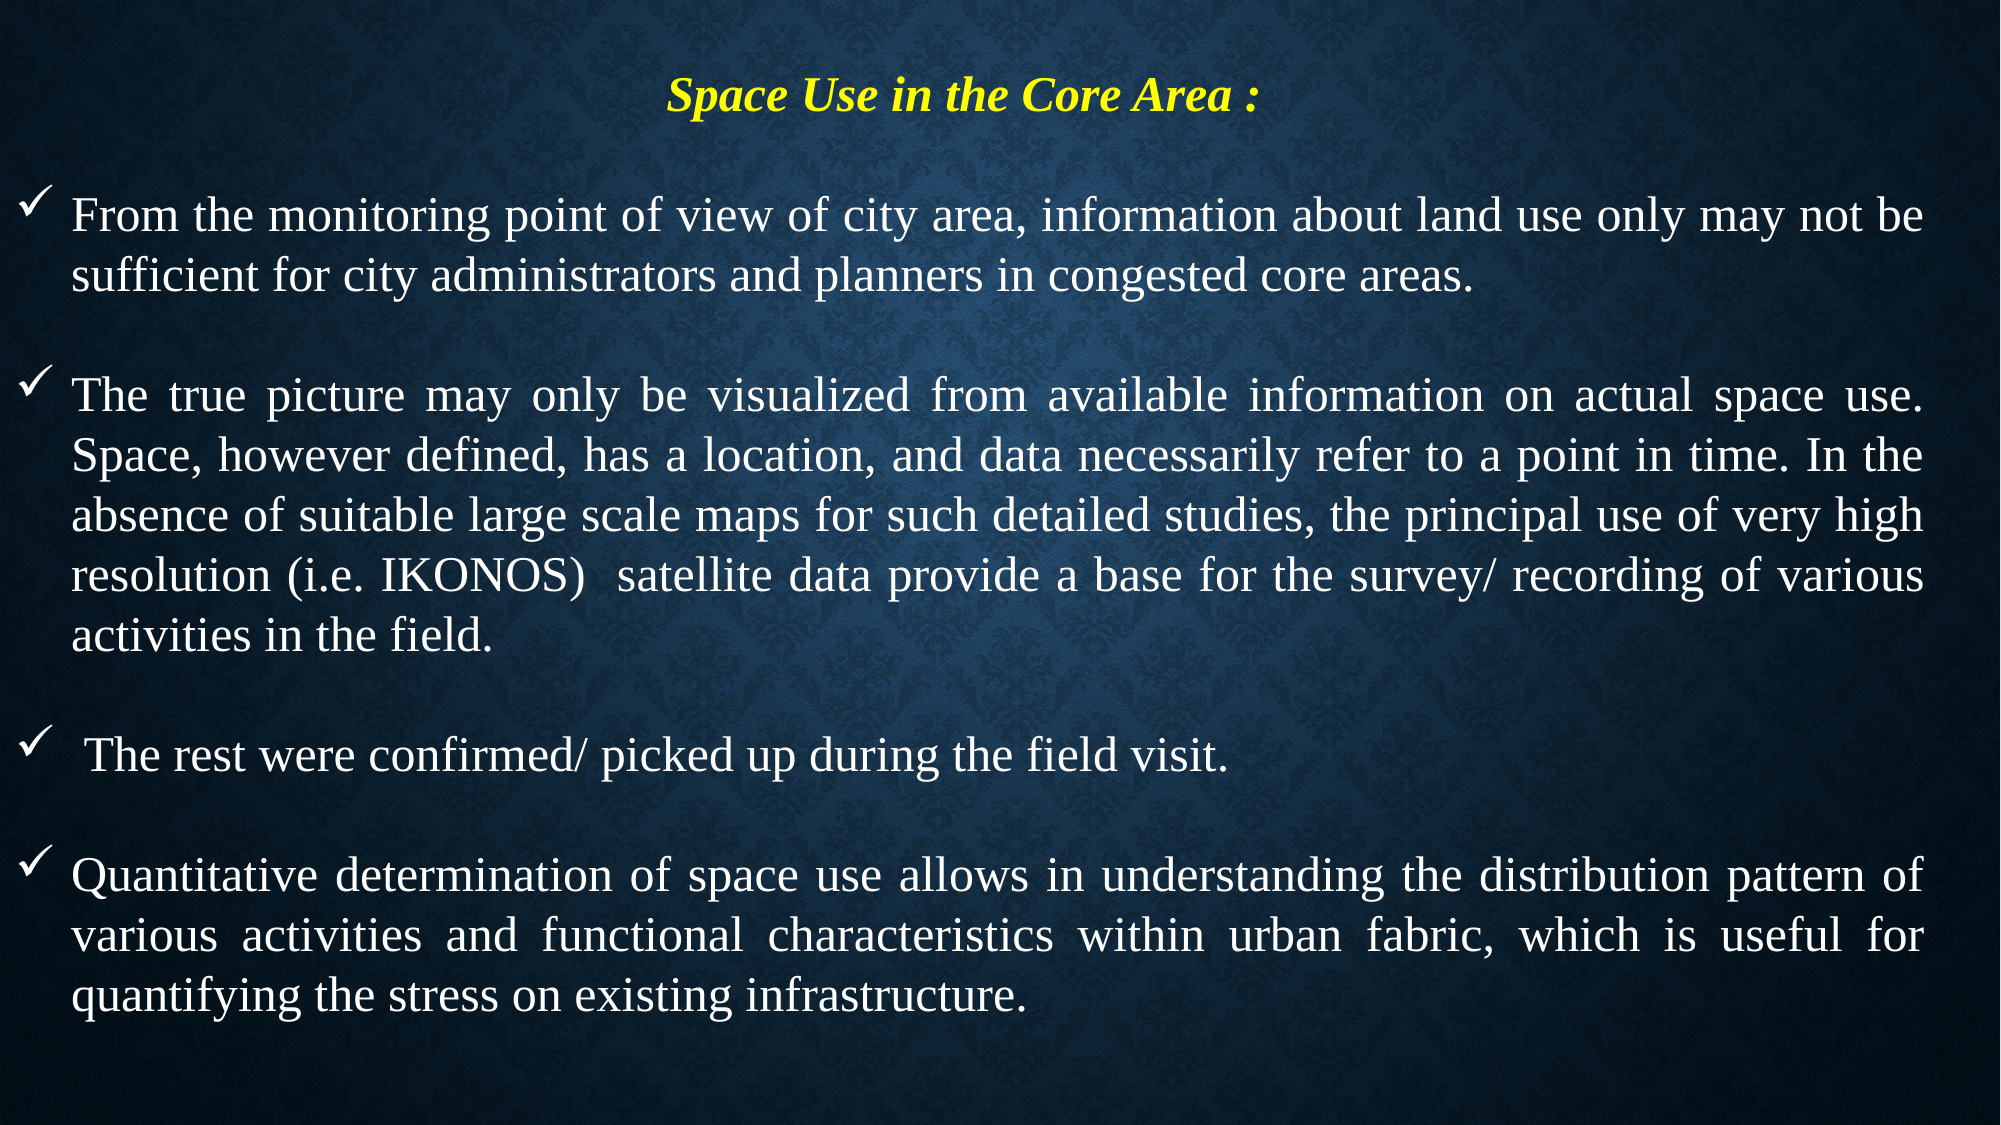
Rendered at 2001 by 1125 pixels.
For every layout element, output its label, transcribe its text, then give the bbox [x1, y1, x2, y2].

text_box Space Use in the Core Area : From the monitoring point of view of city area, information about land use only may not be sufficient for city administrators and planners in congested core areas. The true picture may only be visualized from available information on actual space use. Space, however defined, has a location, and data necessarily refer to a point in time. In the absence of suitable large scale maps for such detailed studies, the principal use of very high resolution (i.e. IKONOS) satellite data provide a base for the survey/ recording of various activities in the field. The rest were confirmed/ picked up during the field visit. Quantitative determination of space use allows in understanding the distribution pattern of various activities and functional characteristics within urban fabric, which is useful for quantifying the stress on existing infrastructure. [0, 54, 1941, 1030]
